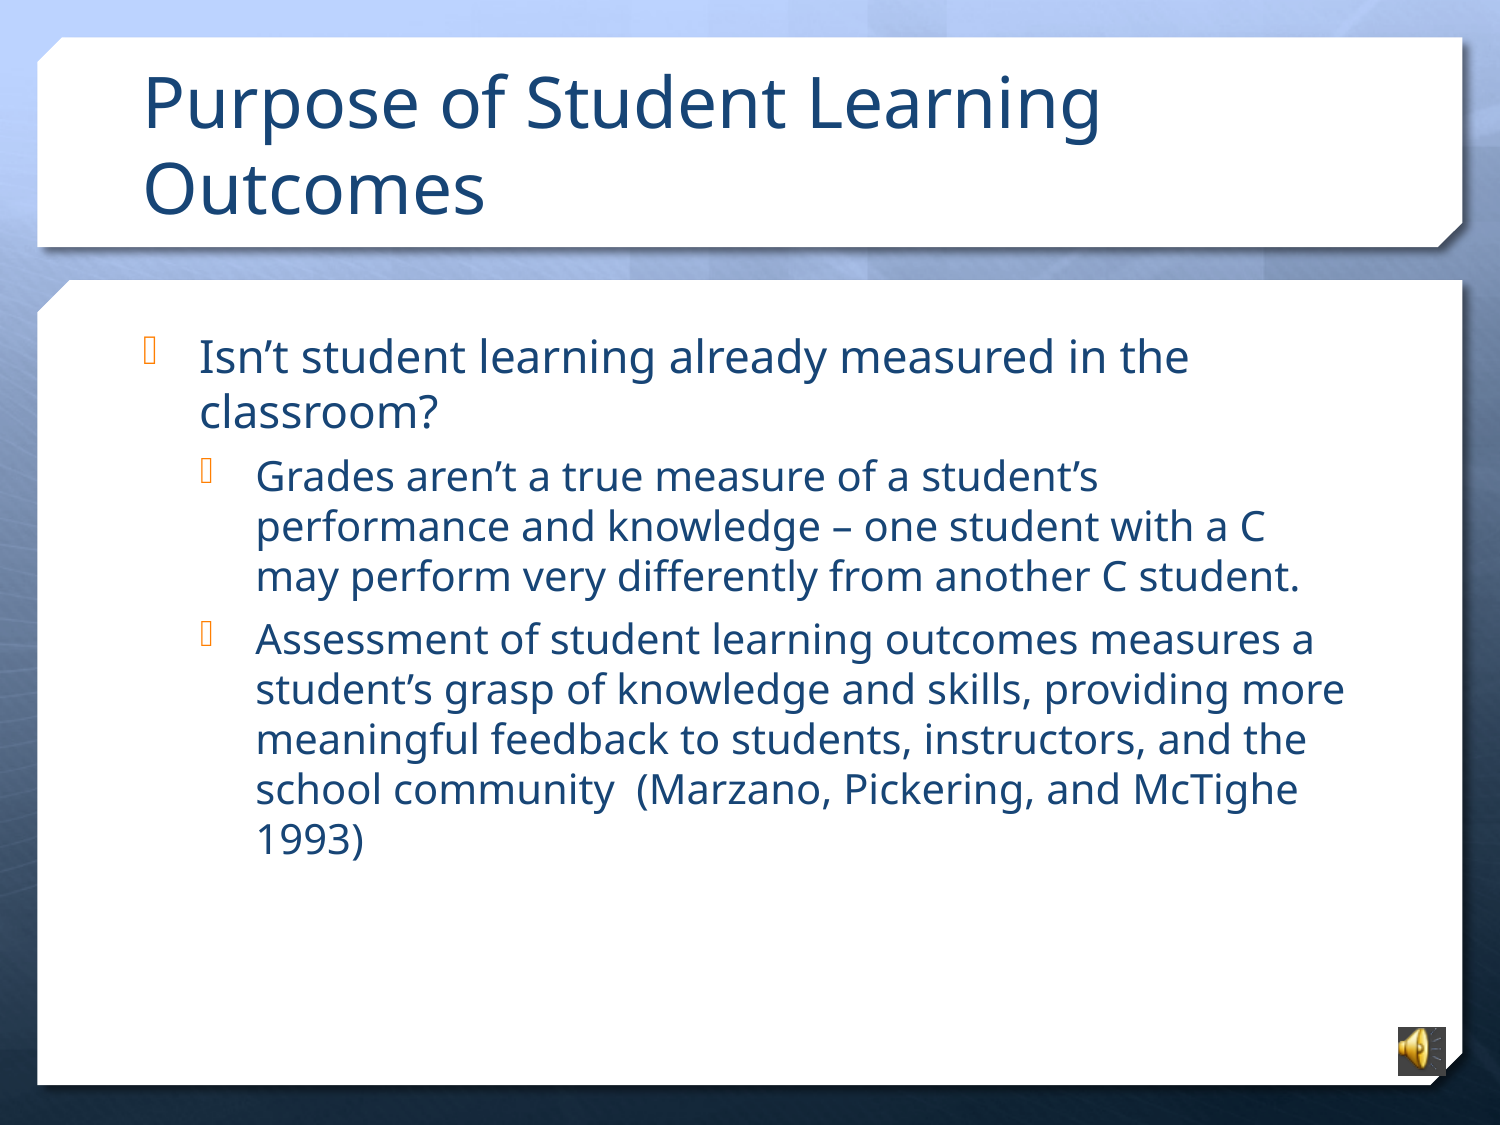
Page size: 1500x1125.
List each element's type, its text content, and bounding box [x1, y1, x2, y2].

picture [1396, 1026, 1448, 1078]
title Purpose of Student Learning Outcomes [127, 48, 1372, 236]
list Isn’t student learning already measured in the classroom? Grades aren’t a true measure of a student’s performance and knowledge – one student with a C may perform very differently from another C student. Assessment of student learning outcomes measures a student’s grasp of knowledge and skills, providing more meaningful feedback to students, instructors, and the school community (Marzano, Pickering, and McTighe 1993) [127, 319, 1372, 978]
